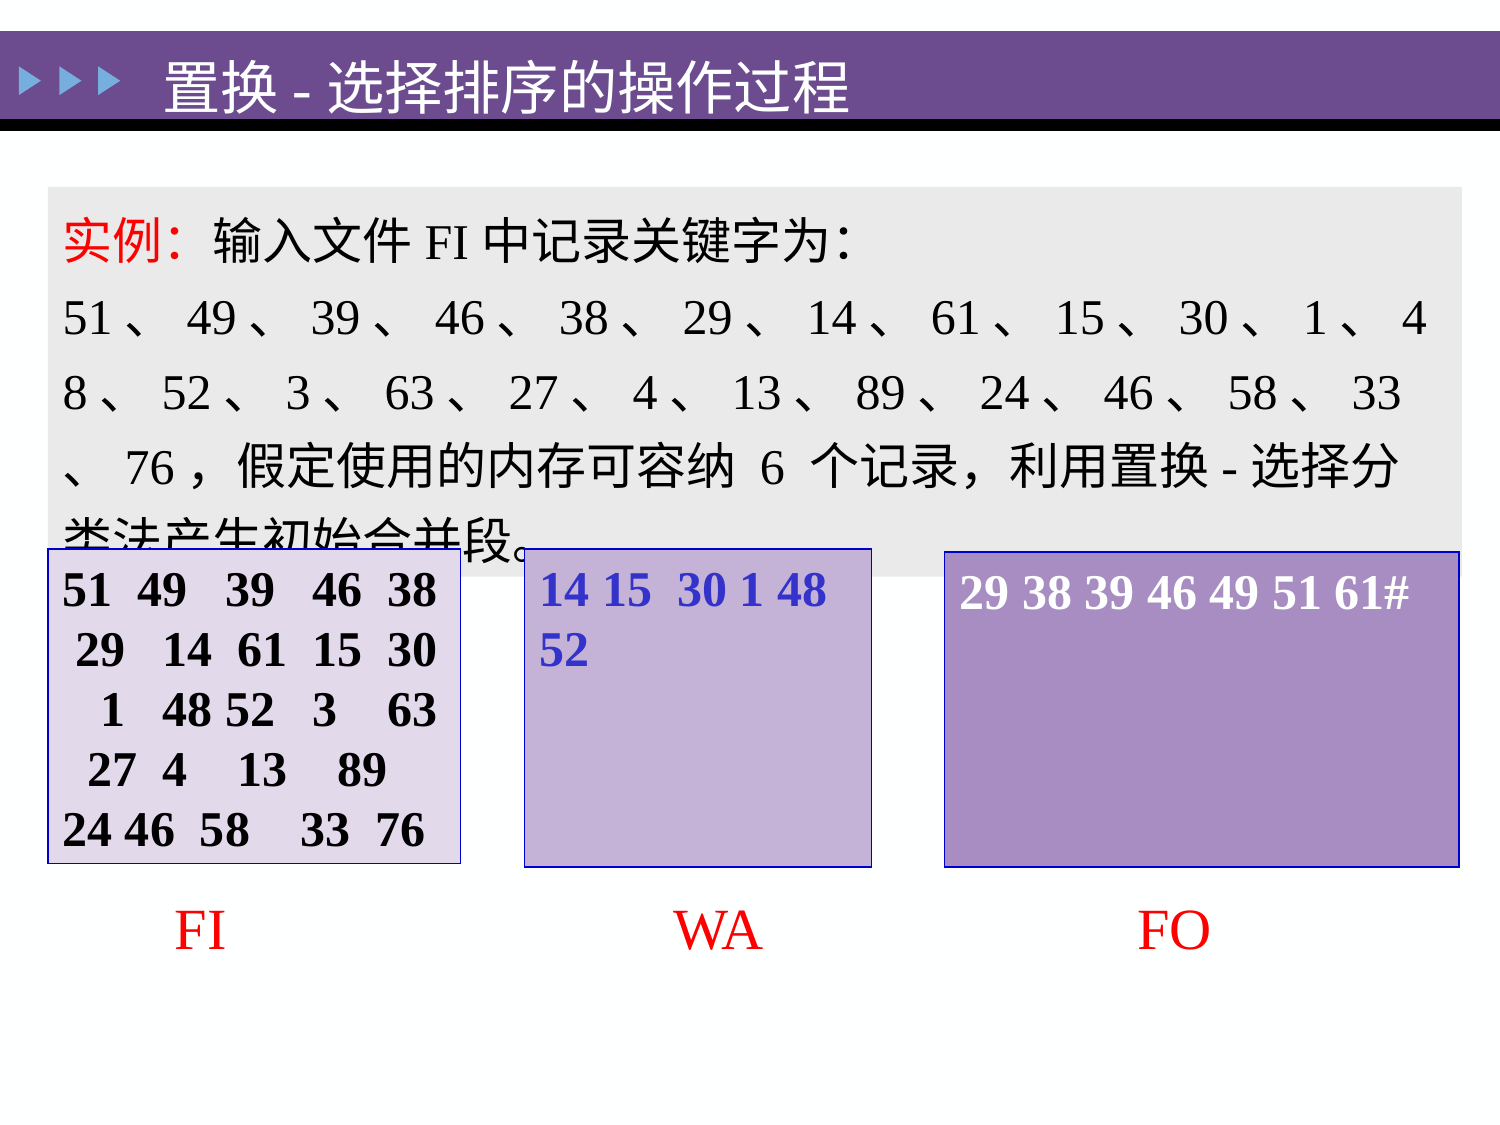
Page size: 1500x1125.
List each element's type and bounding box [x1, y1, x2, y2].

text_box [159, 883, 282, 969]
text_box [1122, 883, 1245, 969]
text_box [147, 26, 945, 114]
text_box [658, 883, 856, 969]
text_box [47, 186, 1462, 867]
